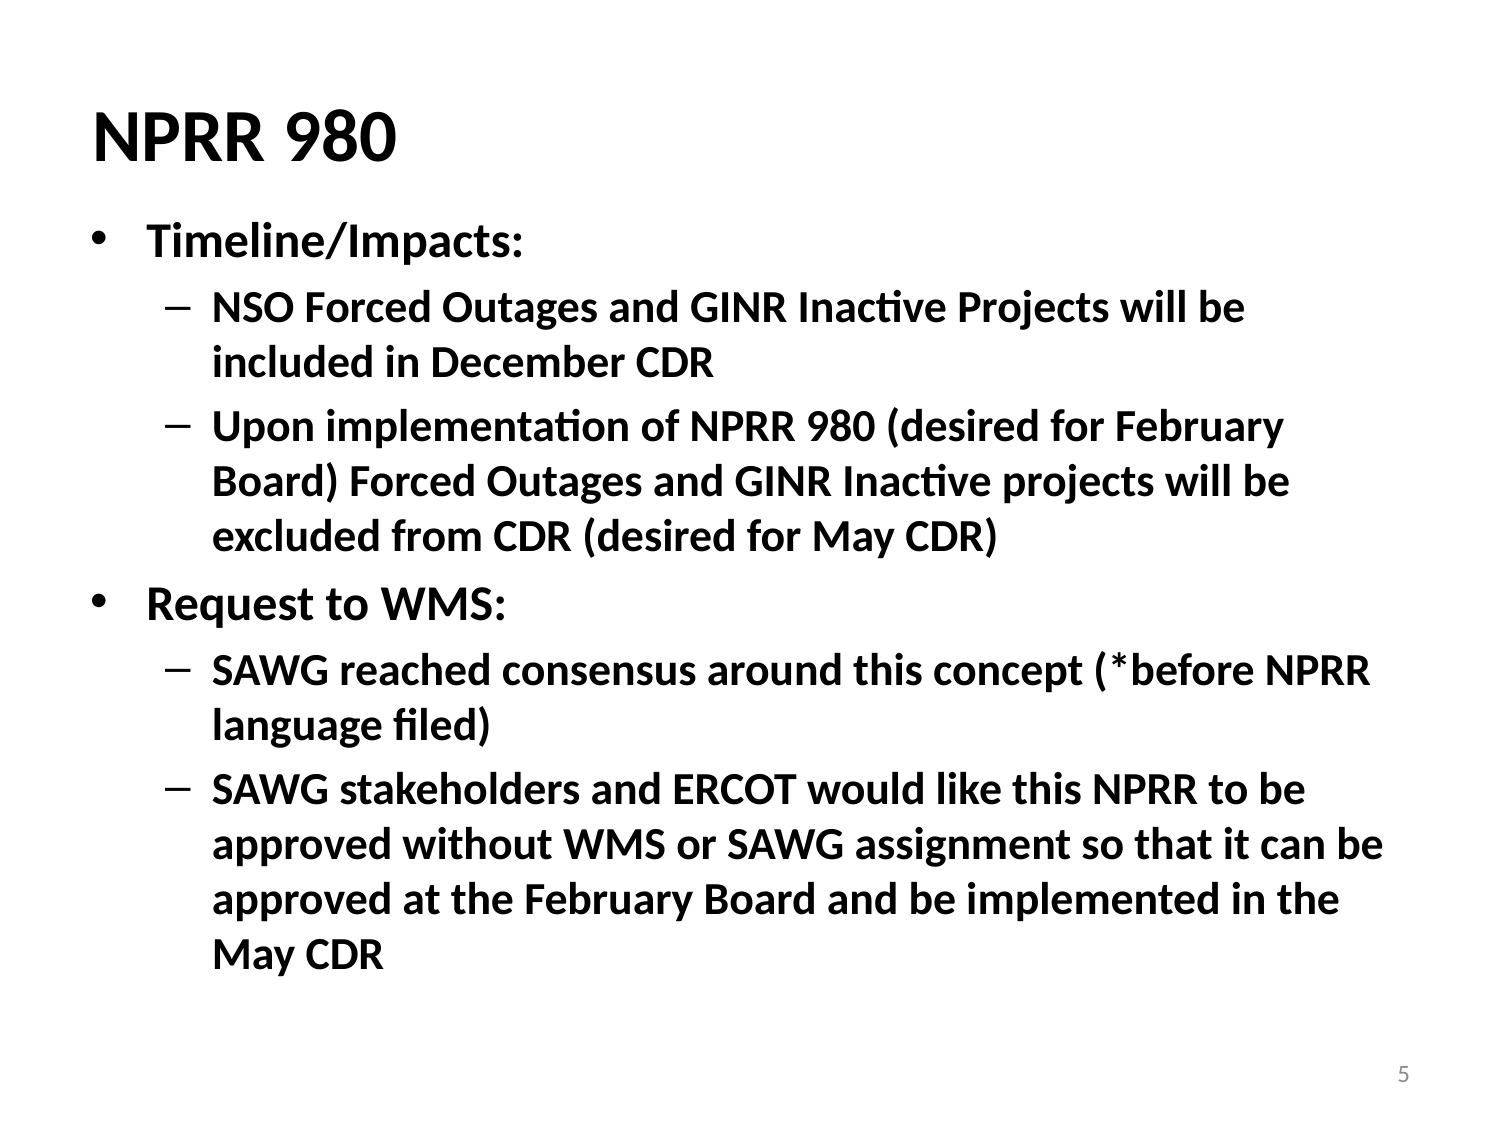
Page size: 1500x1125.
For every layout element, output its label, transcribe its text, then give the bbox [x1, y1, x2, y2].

title NPRR 980 [77, 37, 1428, 225]
slide_number 5 [1074, 1042, 1425, 1103]
list Timeline/Impacts: NSO Forced Outages and GINR Inactive Projects will be included in December CDR Upon implementation of NPRR 980 (desired for February Board) Forced Outages and GINR Inactive projects will be excluded from CDR (desired for May CDR) Request to WMS: SAWG reached consensus around this concept (*before NPRR language filed) SAWG stakeholders and ERCOT would like this NPRR to be approved without WMS or SAWG assignment so that it can be approved at the February Board and be implemented in the May CDR [75, 200, 1425, 1055]
